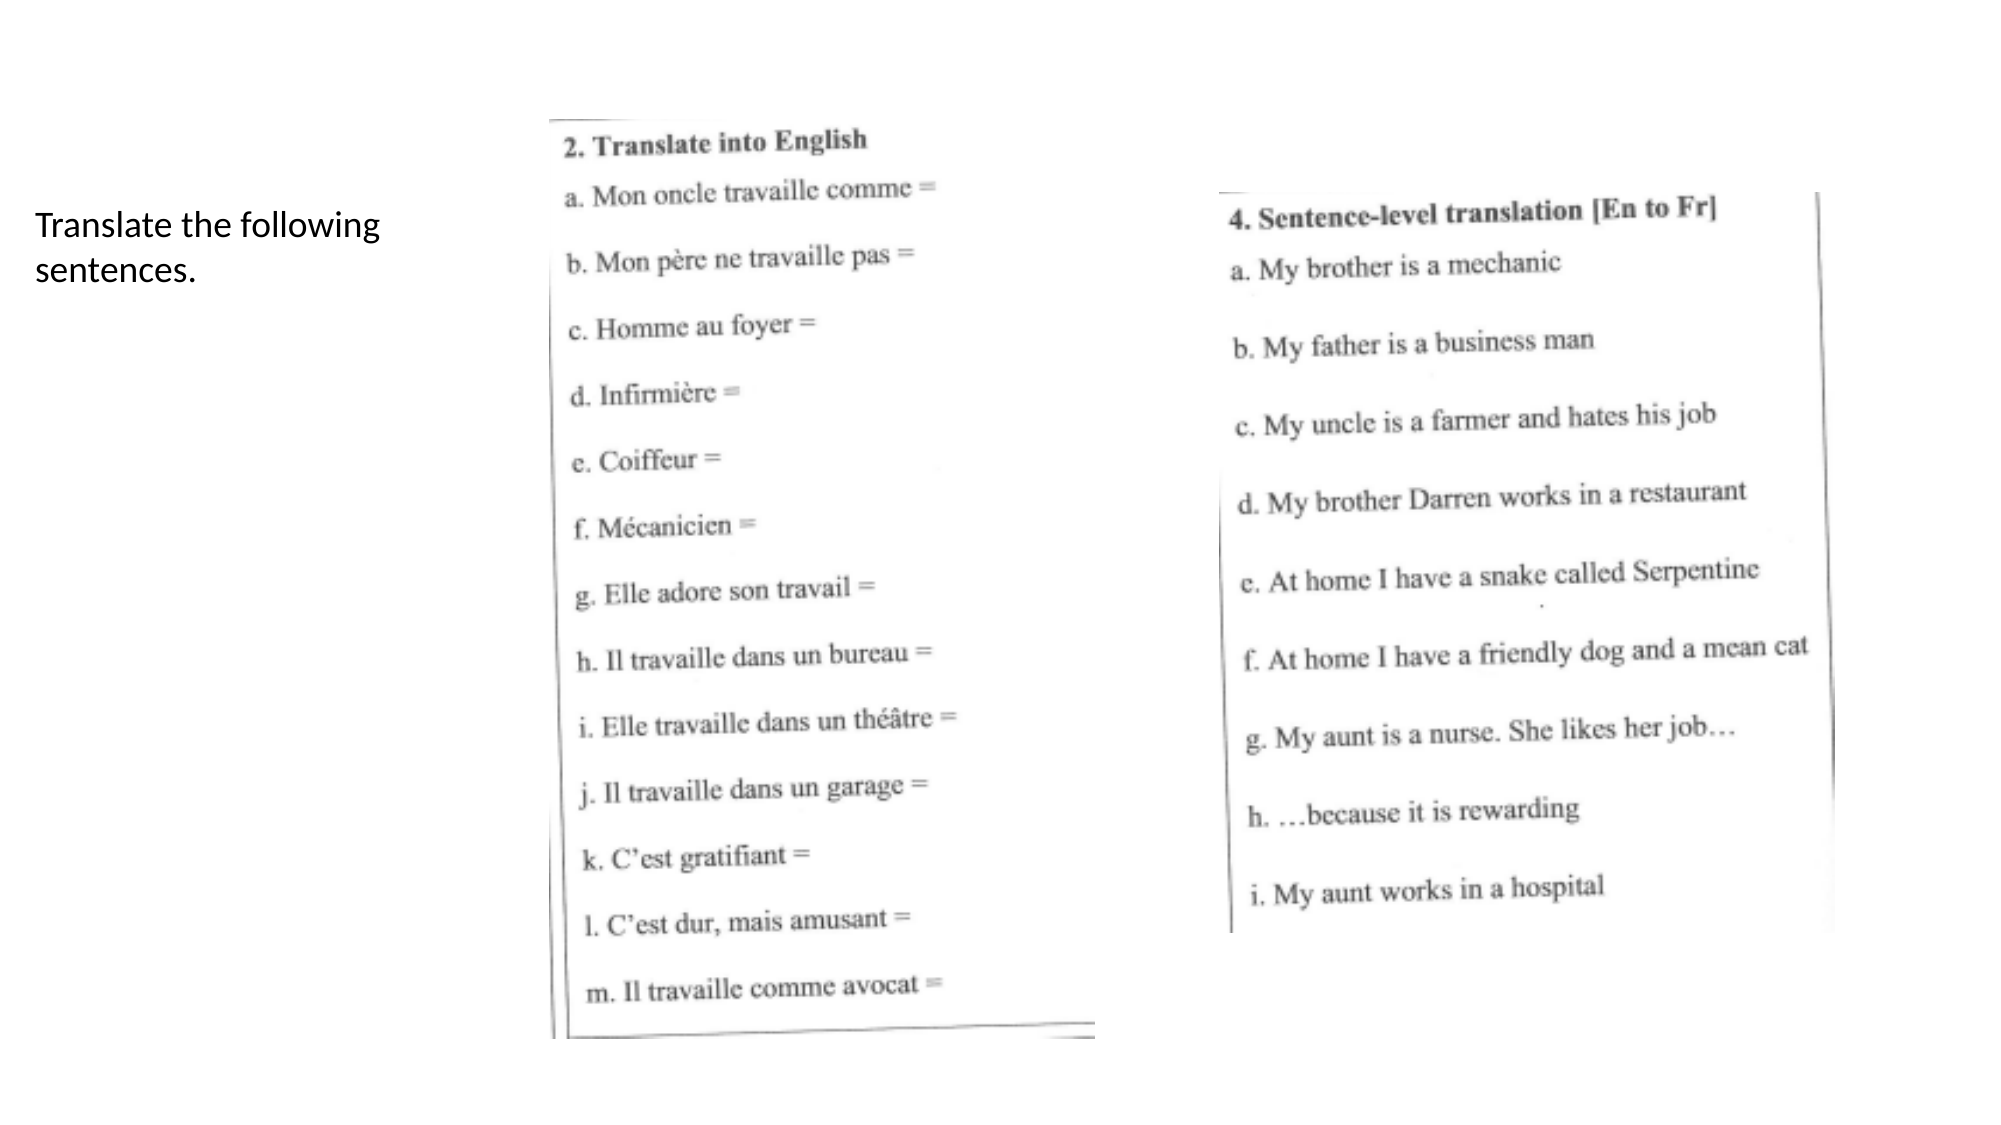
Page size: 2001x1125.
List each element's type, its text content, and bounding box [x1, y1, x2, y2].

text_box Translate the following sentences. [20, 192, 468, 343]
picture [549, 119, 1095, 1039]
picture [1218, 192, 1835, 933]
